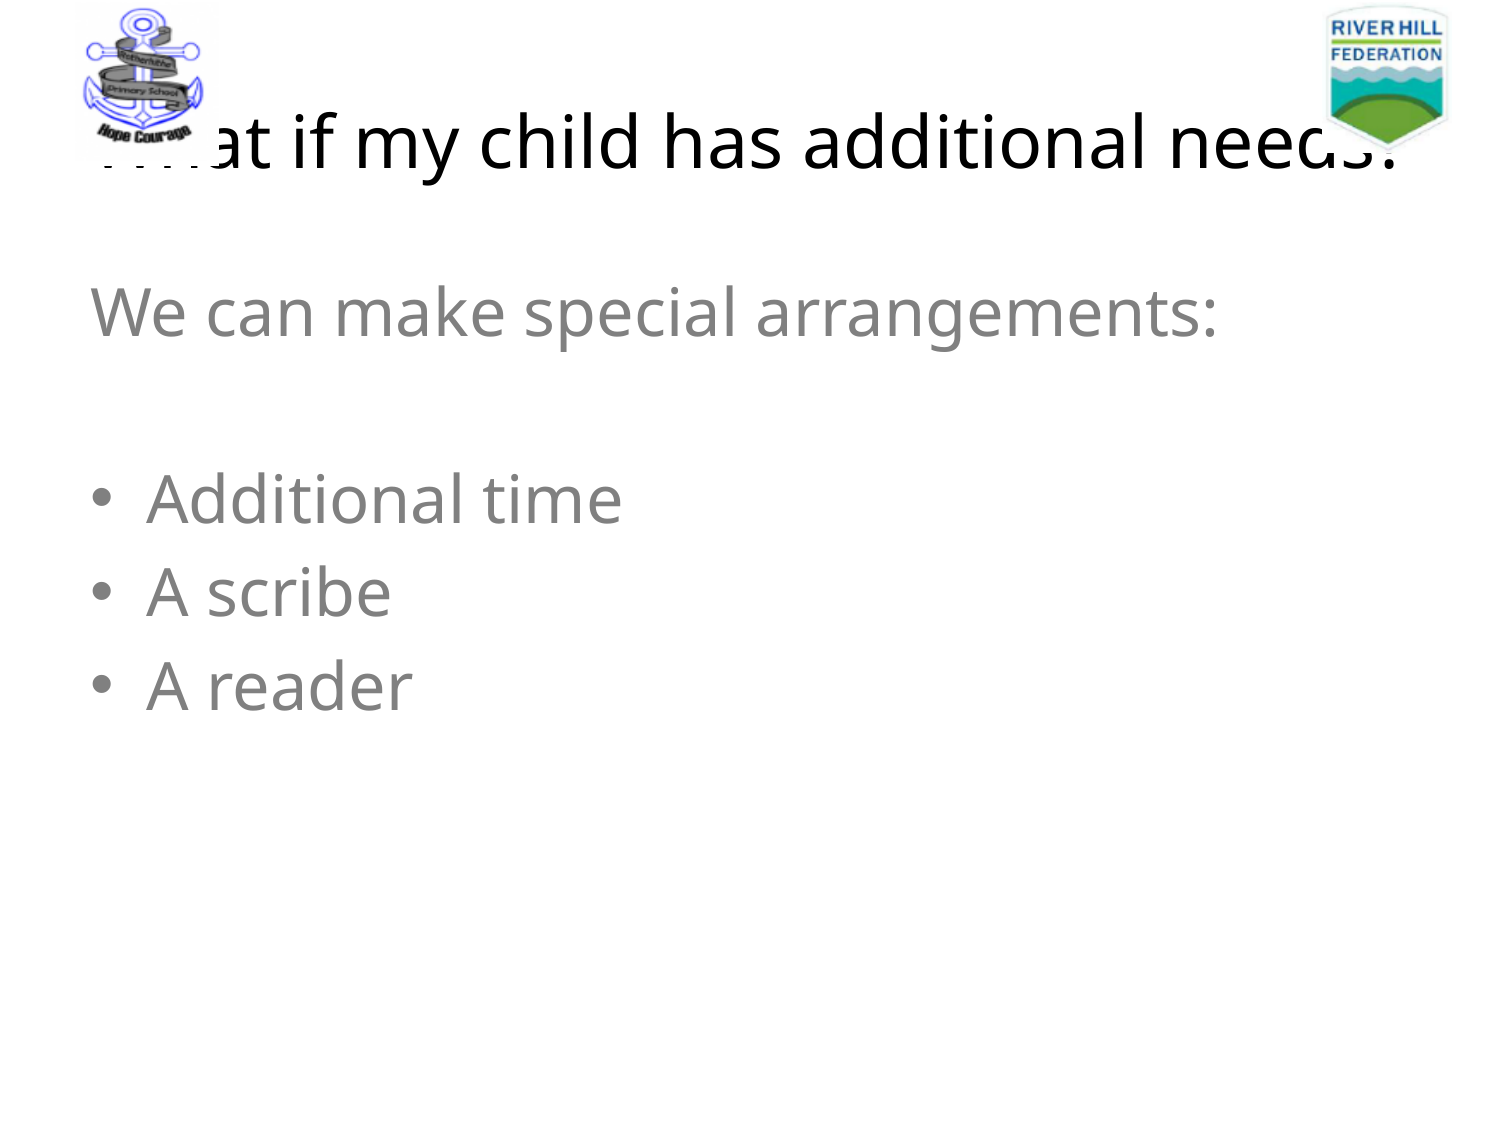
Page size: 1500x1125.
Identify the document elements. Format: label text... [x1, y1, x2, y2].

picture [1322, 1, 1453, 154]
title What if my child has additional needs? [75, 45, 1425, 233]
list We can make special arrangements: Additional time A scribe A reader [75, 262, 1425, 1005]
picture [74, 1, 219, 166]
